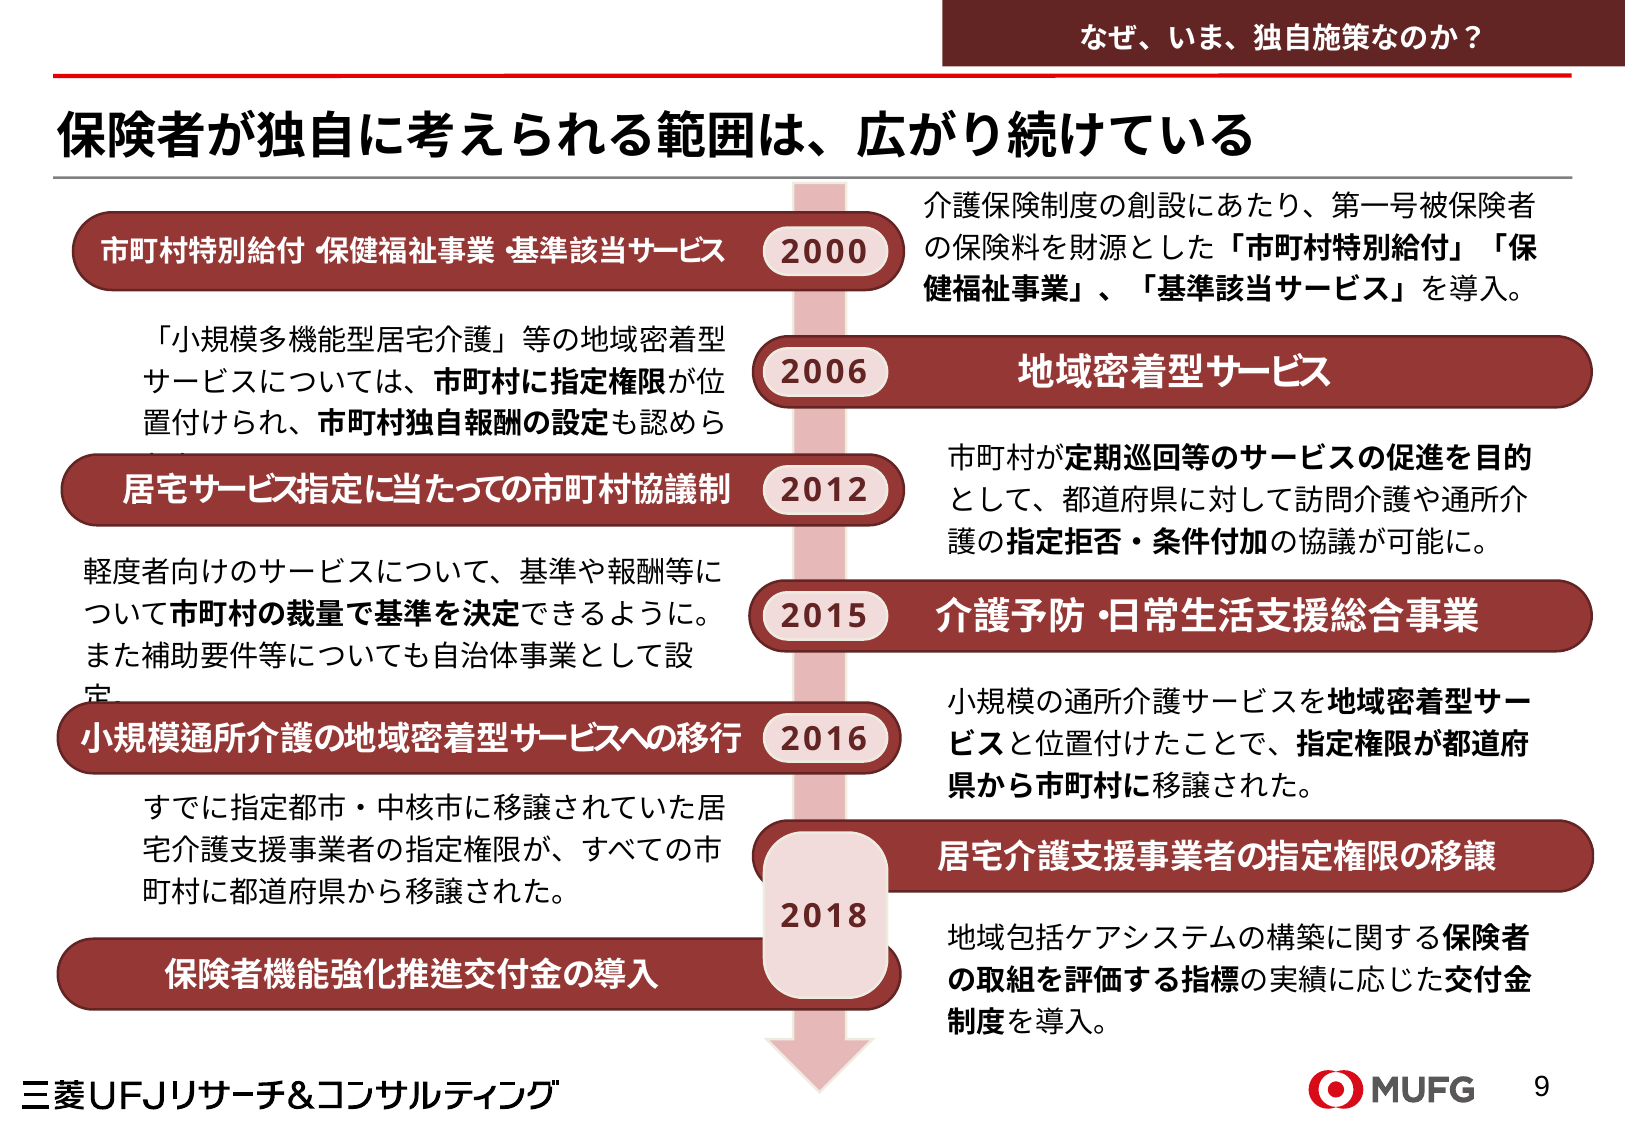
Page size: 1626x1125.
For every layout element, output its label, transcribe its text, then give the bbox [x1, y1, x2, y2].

picture [56, 181, 1595, 1095]
text_box なぜ、いま、独自施策なのか？ [942, 0, 1625, 67]
text_box 保険者が独自に考えられる範囲は、広がり続けている [56, 103, 1544, 164]
text_box 介護保険制度の創設にあたり、第一号被保険者の保険料を財源とした「市町村特別給付」「保健福祉事業」、「基準該当サービス」を導入。 [908, 172, 1581, 179]
